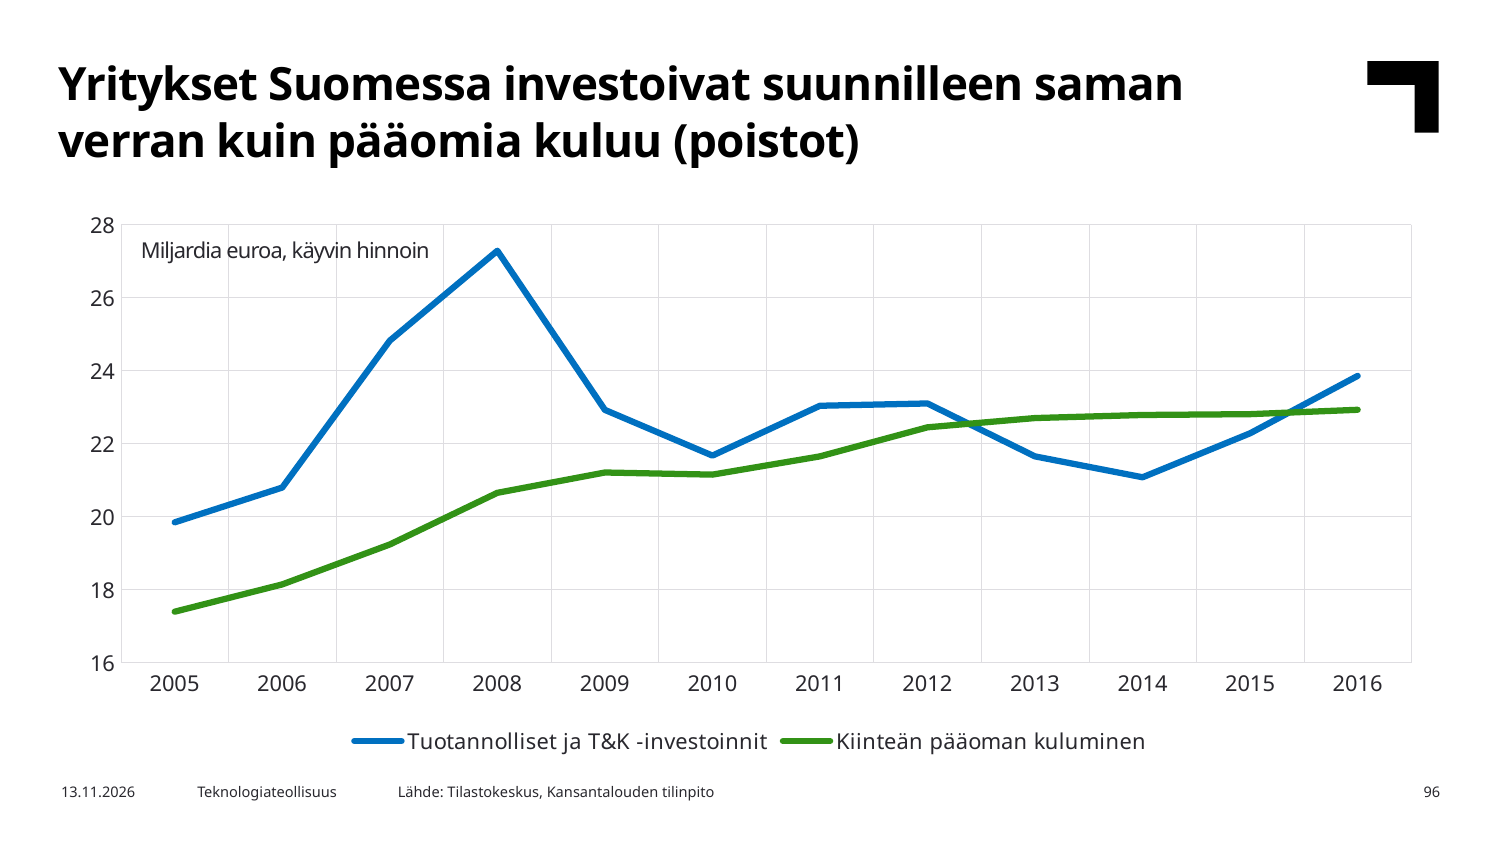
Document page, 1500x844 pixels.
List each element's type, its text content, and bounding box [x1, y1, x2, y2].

list Lähde: Tilastokeskus, Kansantalouden tilinpito [382, 775, 871, 803]
footer Teknologiateollisuus [182, 775, 382, 803]
slide_number 96 [1313, 775, 1456, 803]
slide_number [46, 775, 182, 803]
list Yritykset Suomessa investoivat suunnilleen saman verran kuin pääomia kuluu (poistot) [41, 46, 1353, 153]
chart [62, 198, 1440, 763]
